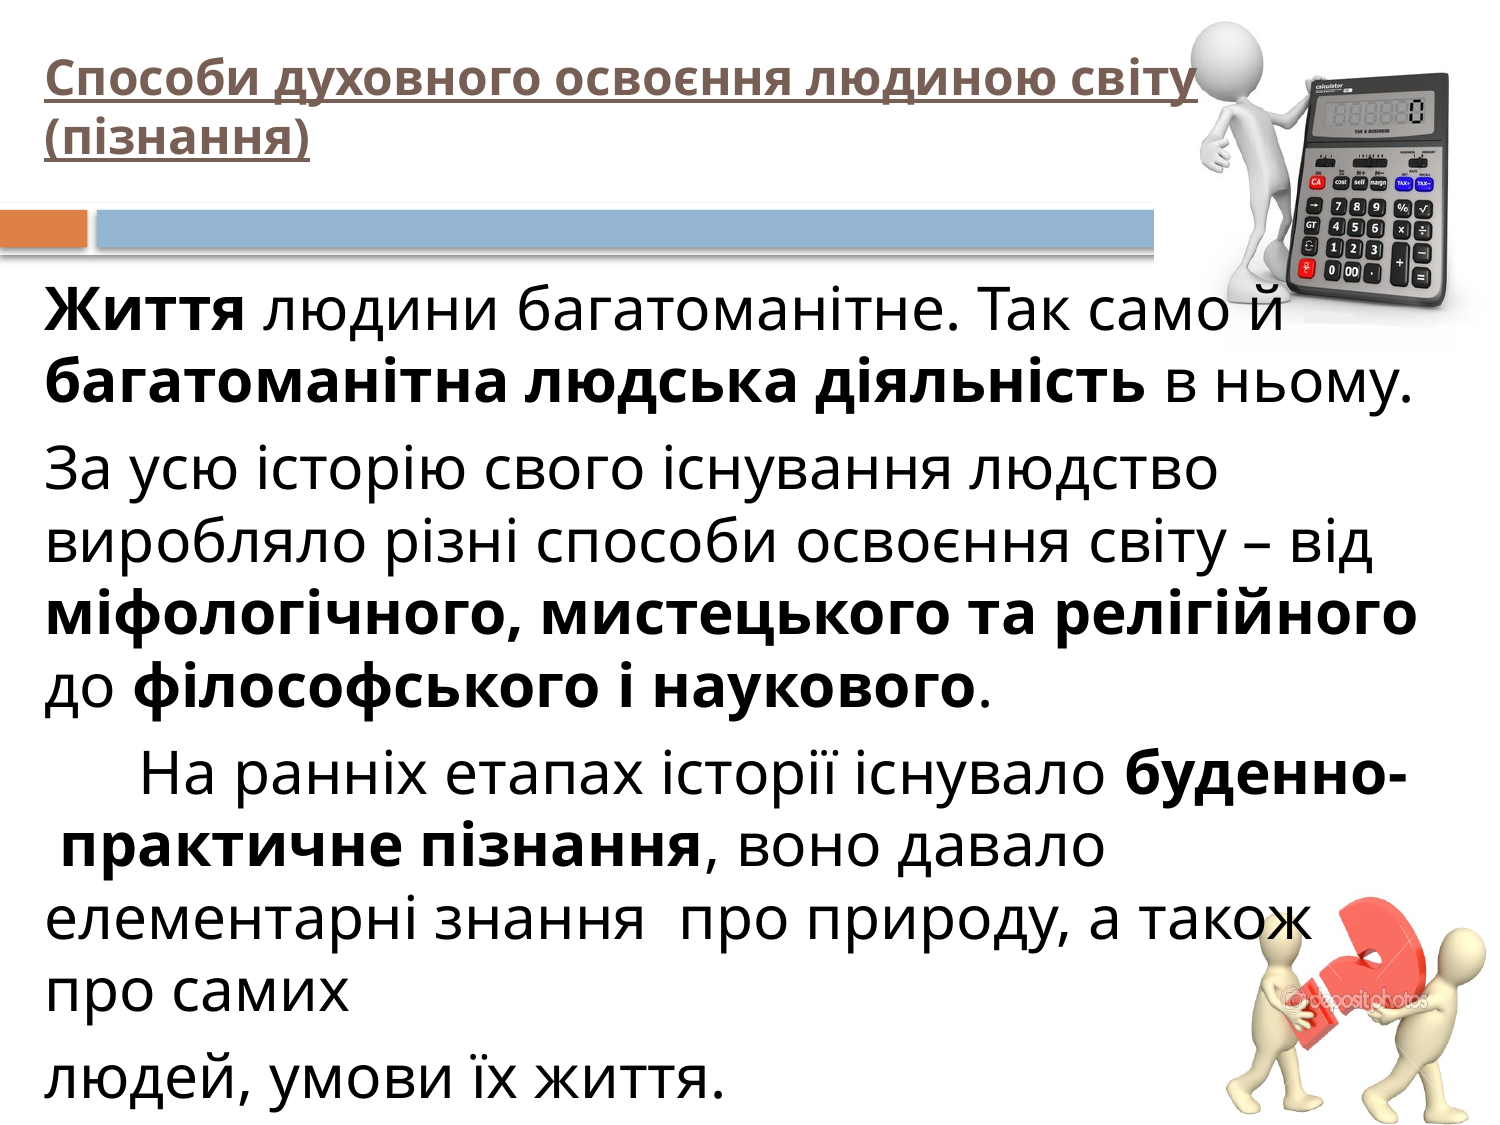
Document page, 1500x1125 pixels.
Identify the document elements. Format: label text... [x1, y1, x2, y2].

picture [1213, 865, 1500, 1125]
title Способи духовного освоєння людиною світу (пізнання) [29, 37, 1148, 173]
picture [1154, 0, 1500, 356]
list Життя людини багатоманітне. Так само й багатоманітна людська діяльність в ньому. За усю історію свого існування людство виробляло різні способи освоєння світу – від міфологічного, мистецького та релігійного до філософського і наукового. На ранніх етапах історії існувало буденно- практичне пізнання, воно давало елементарні знання про природу, а також про самих людей, умови їх життя. [29, 262, 1439, 1001]
